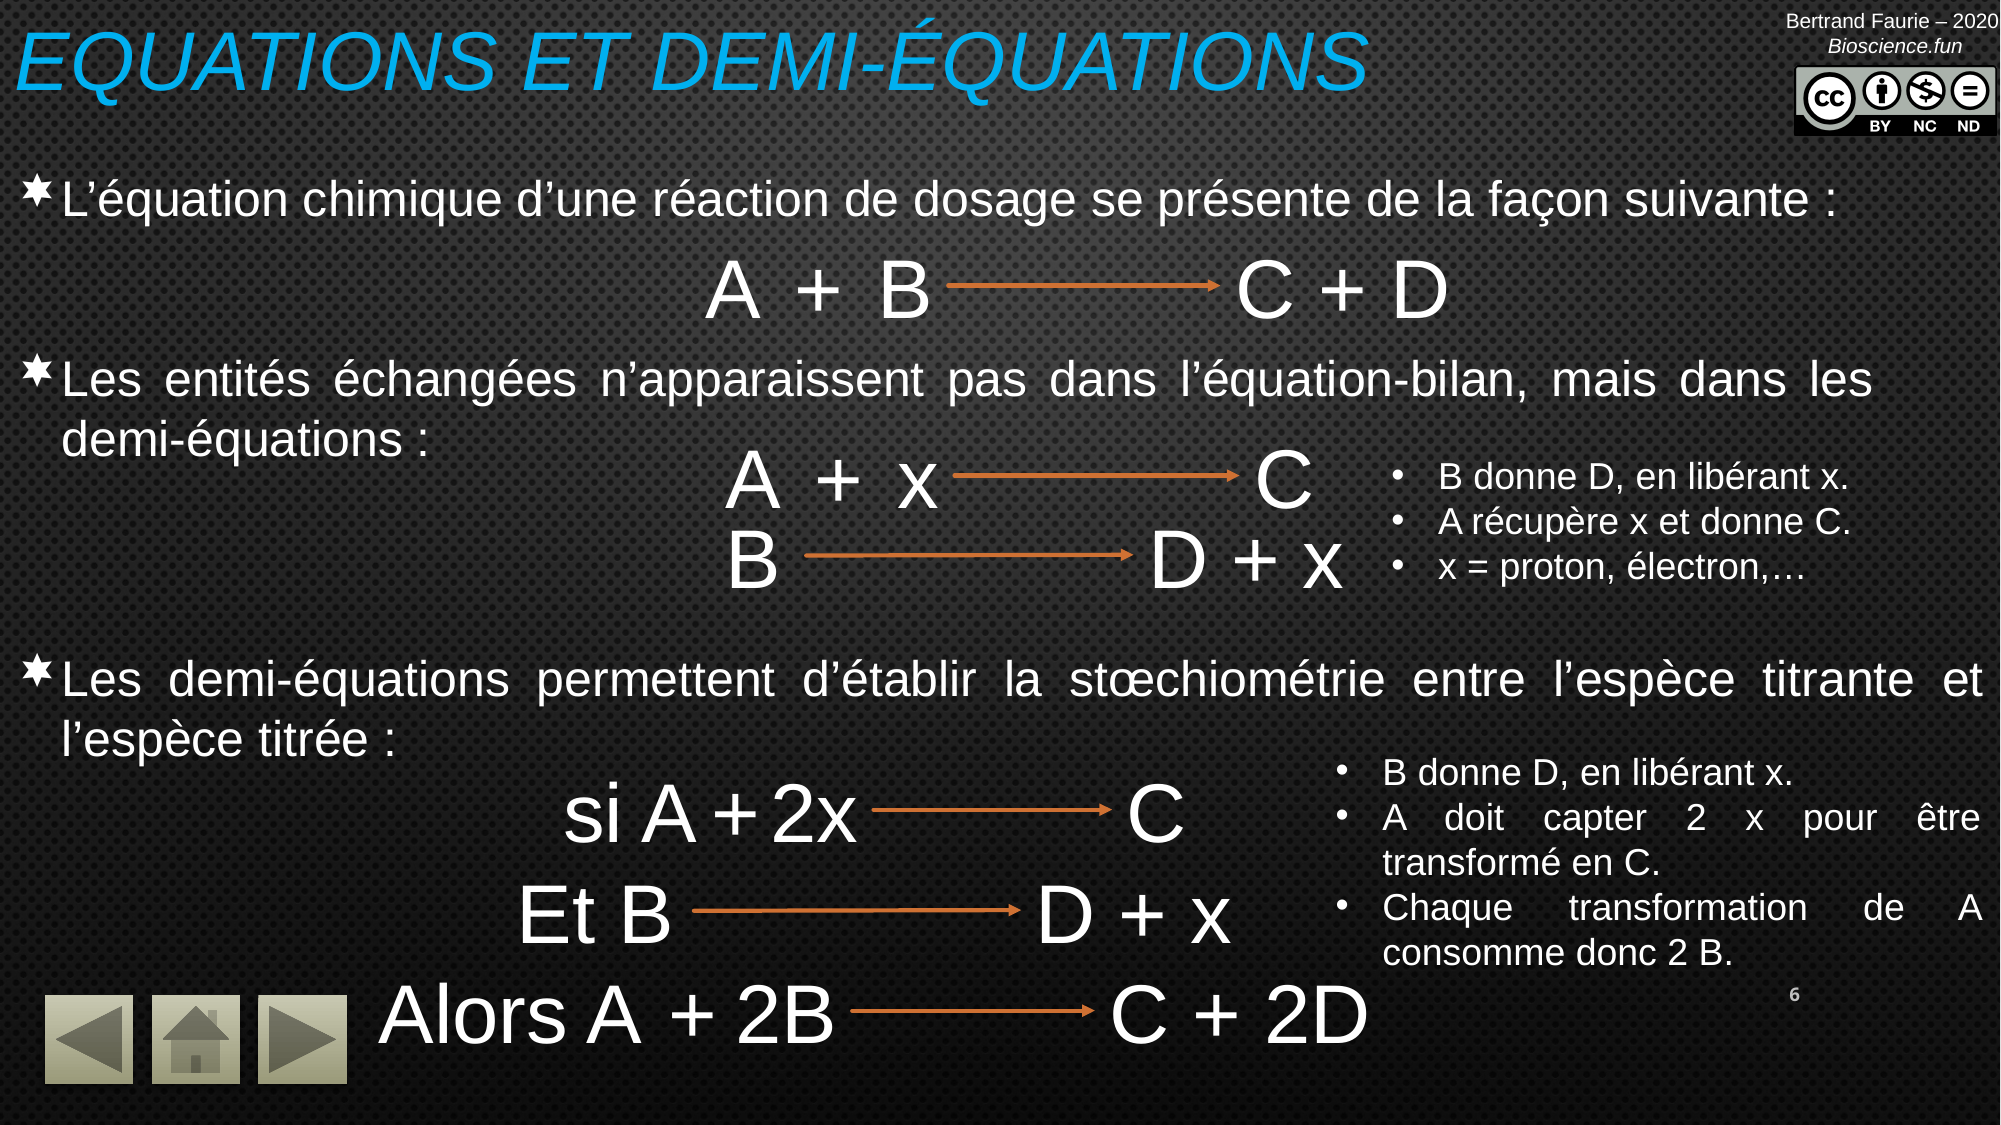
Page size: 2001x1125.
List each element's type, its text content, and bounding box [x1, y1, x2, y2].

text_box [547, 751, 1203, 852]
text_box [689, 227, 1467, 345]
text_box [1769, 0, 2000, 137]
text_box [500, 852, 1250, 952]
text_box L’équation chimique d’une réaction de dosage se présente de la façon suivante : Les entités échangées n’apparaissent pas dans l’équation-bilan, mais dans les demi-équations : Les demi-équations permettent d’établir la stœchiométrie entre l’espèce titrante et l’espèce titrée : [0, 159, 2000, 1074]
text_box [709, 417, 1331, 497]
text_box B donne D, en libérant x. A récupère x et donne C. x = proton, électron,… [1376, 444, 1868, 595]
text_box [709, 497, 1362, 614]
text_box B donne D, en libérant x. A doit capter 2 x pour être transformé en C. Chaque transformation de A consomme donc 2 B. [1320, 740, 1996, 980]
text_box Equations et demi-équations [0, 0, 1517, 159]
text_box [362, 952, 1388, 1070]
text_box [151, 995, 241, 1084]
text_box [44, 995, 134, 1084]
text_box [258, 995, 347, 1084]
